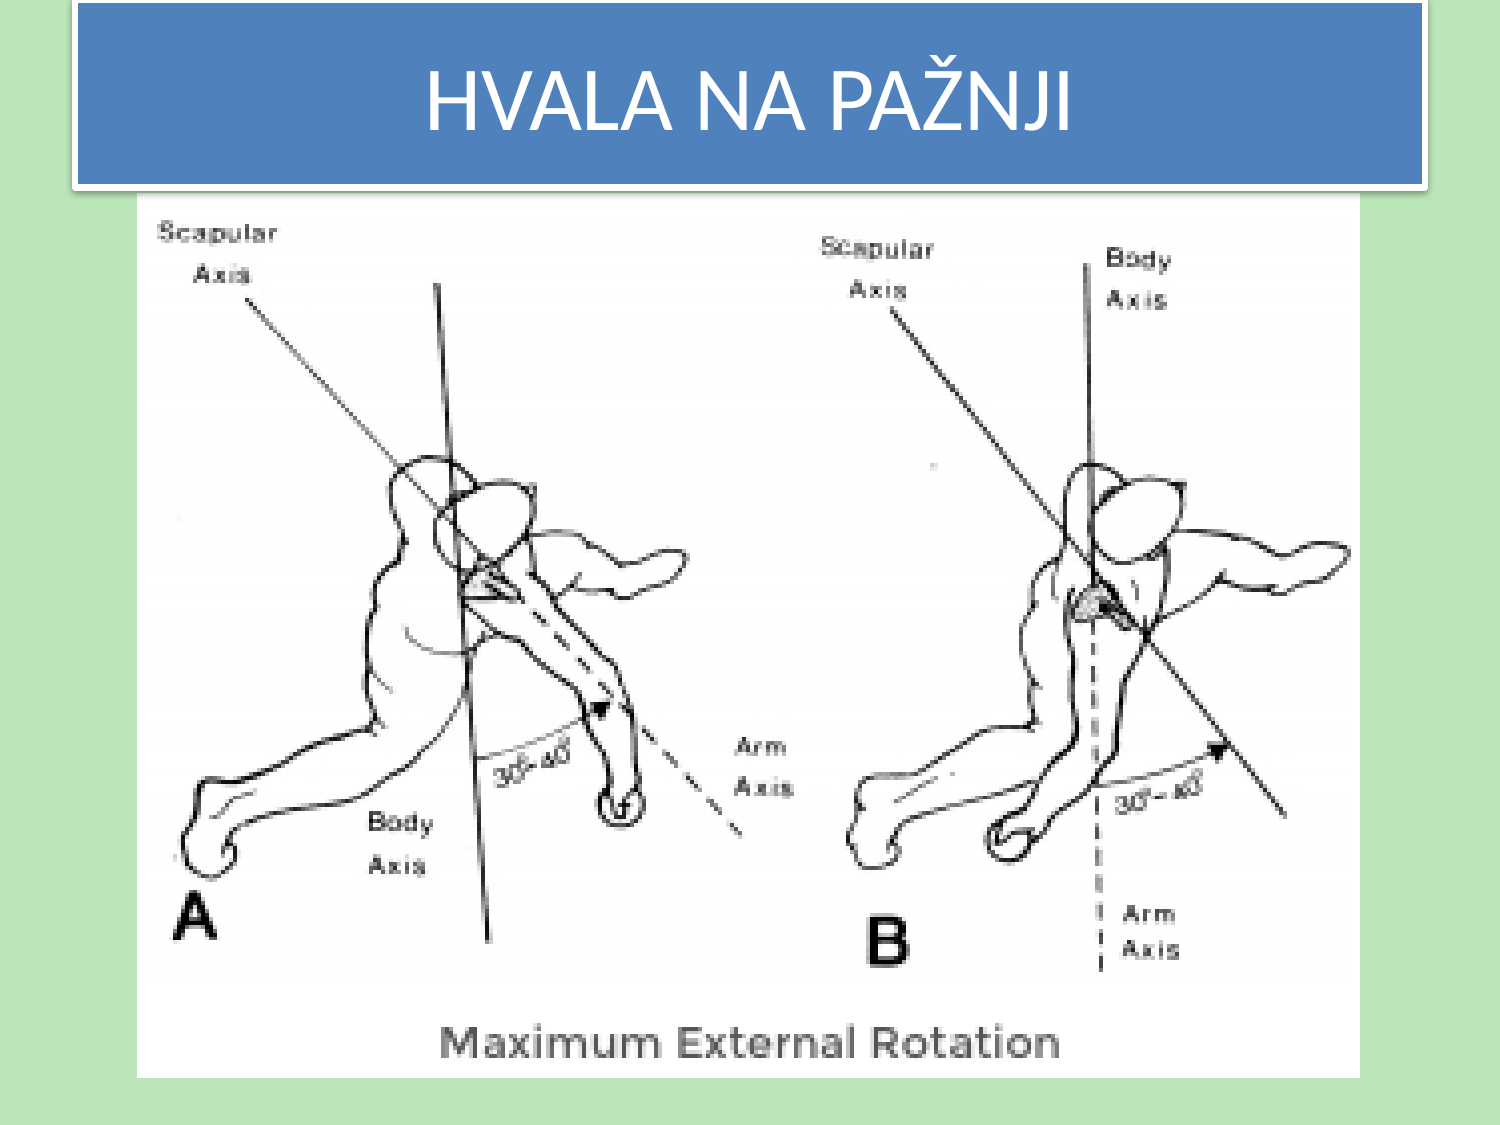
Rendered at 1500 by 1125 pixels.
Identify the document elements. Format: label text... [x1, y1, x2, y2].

text_box HVALA NA PAŽNJI [72, 0, 1428, 191]
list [137, 192, 1360, 1079]
